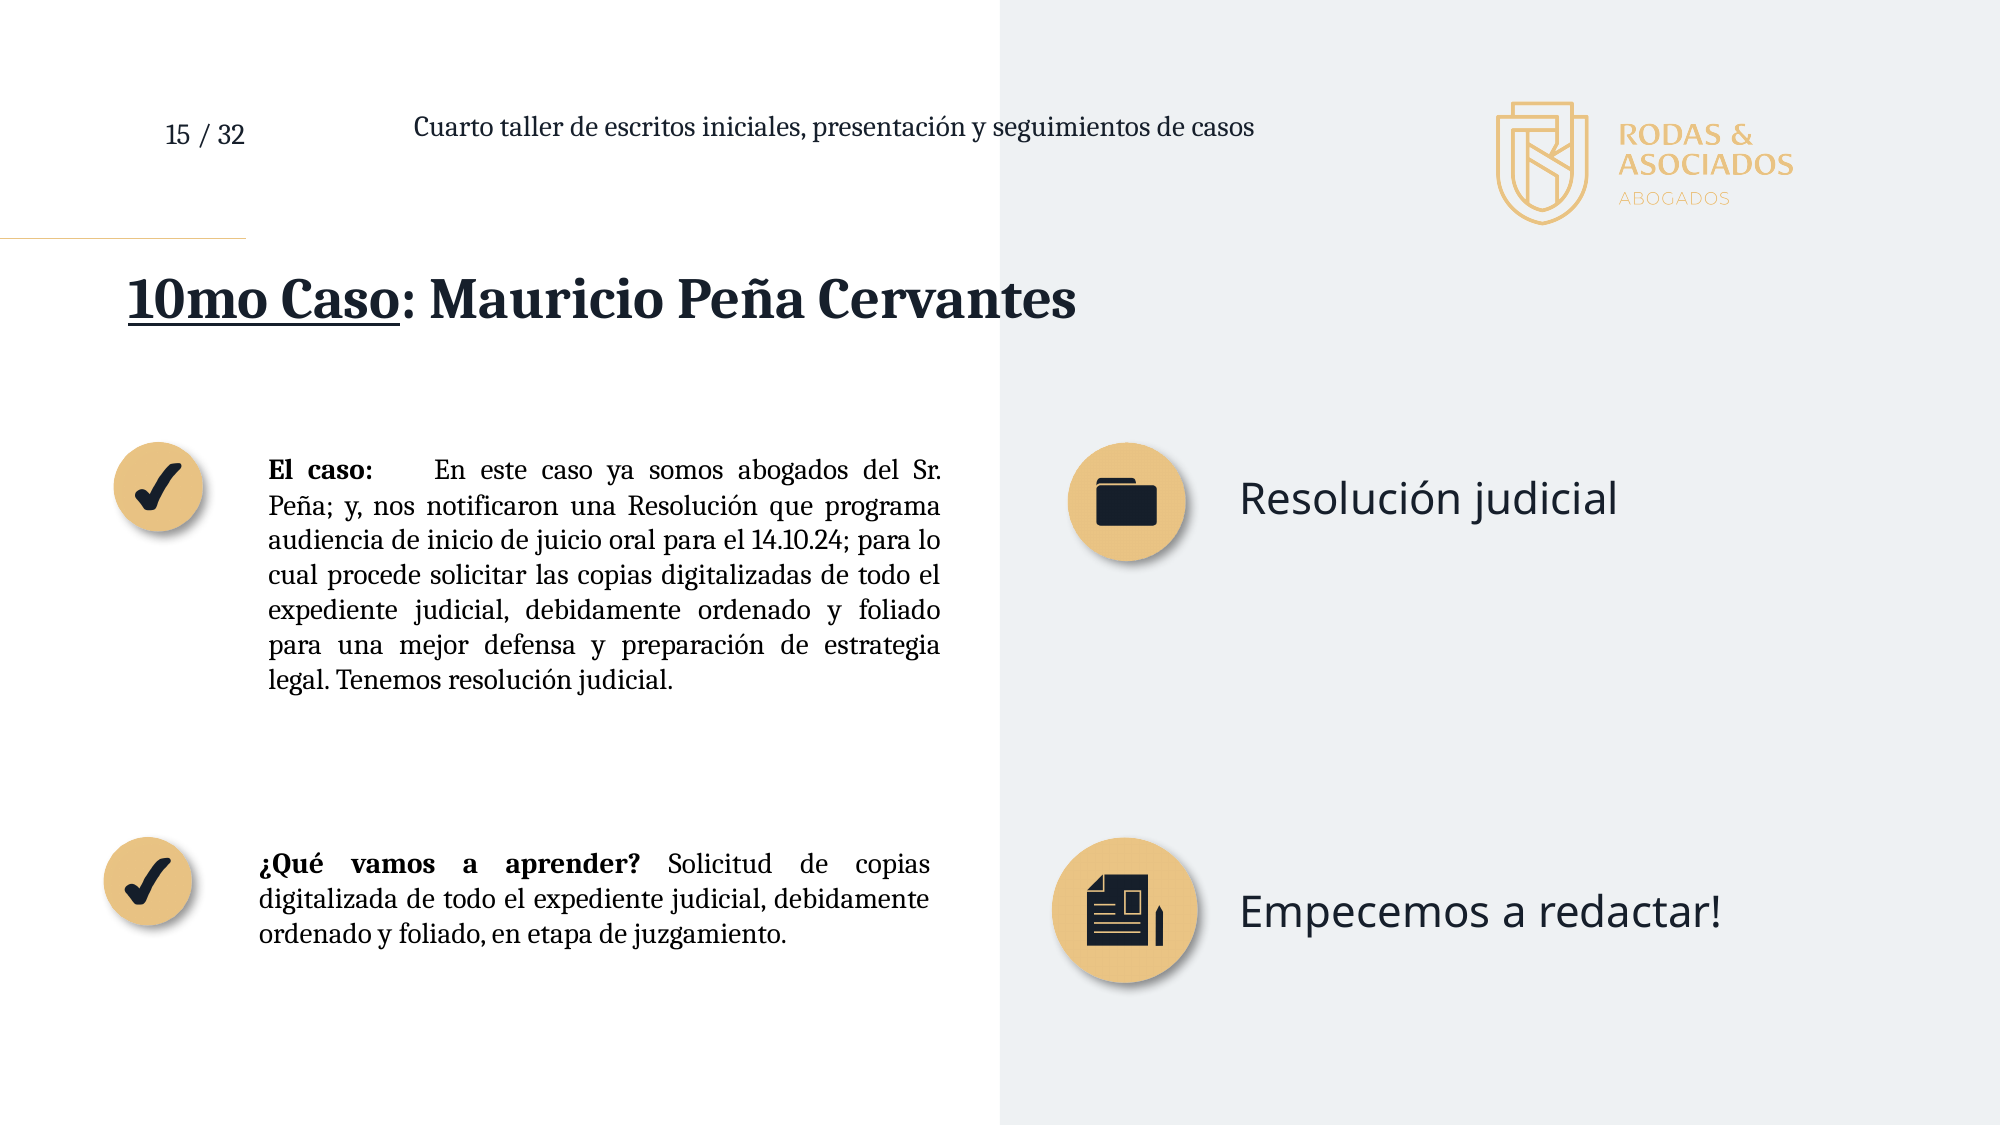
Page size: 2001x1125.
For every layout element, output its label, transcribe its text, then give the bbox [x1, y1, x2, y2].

text_box Empecemos a redactar! [1224, 876, 1809, 944]
text_box 15 / 32 [70, 108, 260, 158]
picture [103, 836, 192, 926]
text_box El caso: En este caso ya somos abogados del Sr. Peña; y, nos notificaron una Resolución que programa audiencia de inicio de juicio oral para el 14.10.24; para lo cual procede solicitar las copias digitalizadas de todo el expediente judicial, debidamente ordenado y foliado para una mejor defensa y preparación de estrategia legal. Tenemos resolución judicial. [253, 443, 957, 703]
text_box 10mo Caso: Mauricio Peña Cervantes [113, 253, 1248, 338]
text_box Resolución judicial [1224, 463, 1809, 531]
picture [1051, 836, 1198, 984]
picture [1067, 441, 1186, 562]
picture [1493, 99, 1796, 228]
text_box [999, 0, 2000, 1125]
picture [113, 441, 203, 532]
text_box ¿Qué vamos a aprender? Solicitud de copias digitalizada de todo el expediente judicial, debidamente ordenado y foliado, en etapa de juzgamiento. [244, 837, 946, 957]
text_box Cuarto taller de escritos iniciales, presentación y seguimientos de casos [399, 99, 1373, 150]
